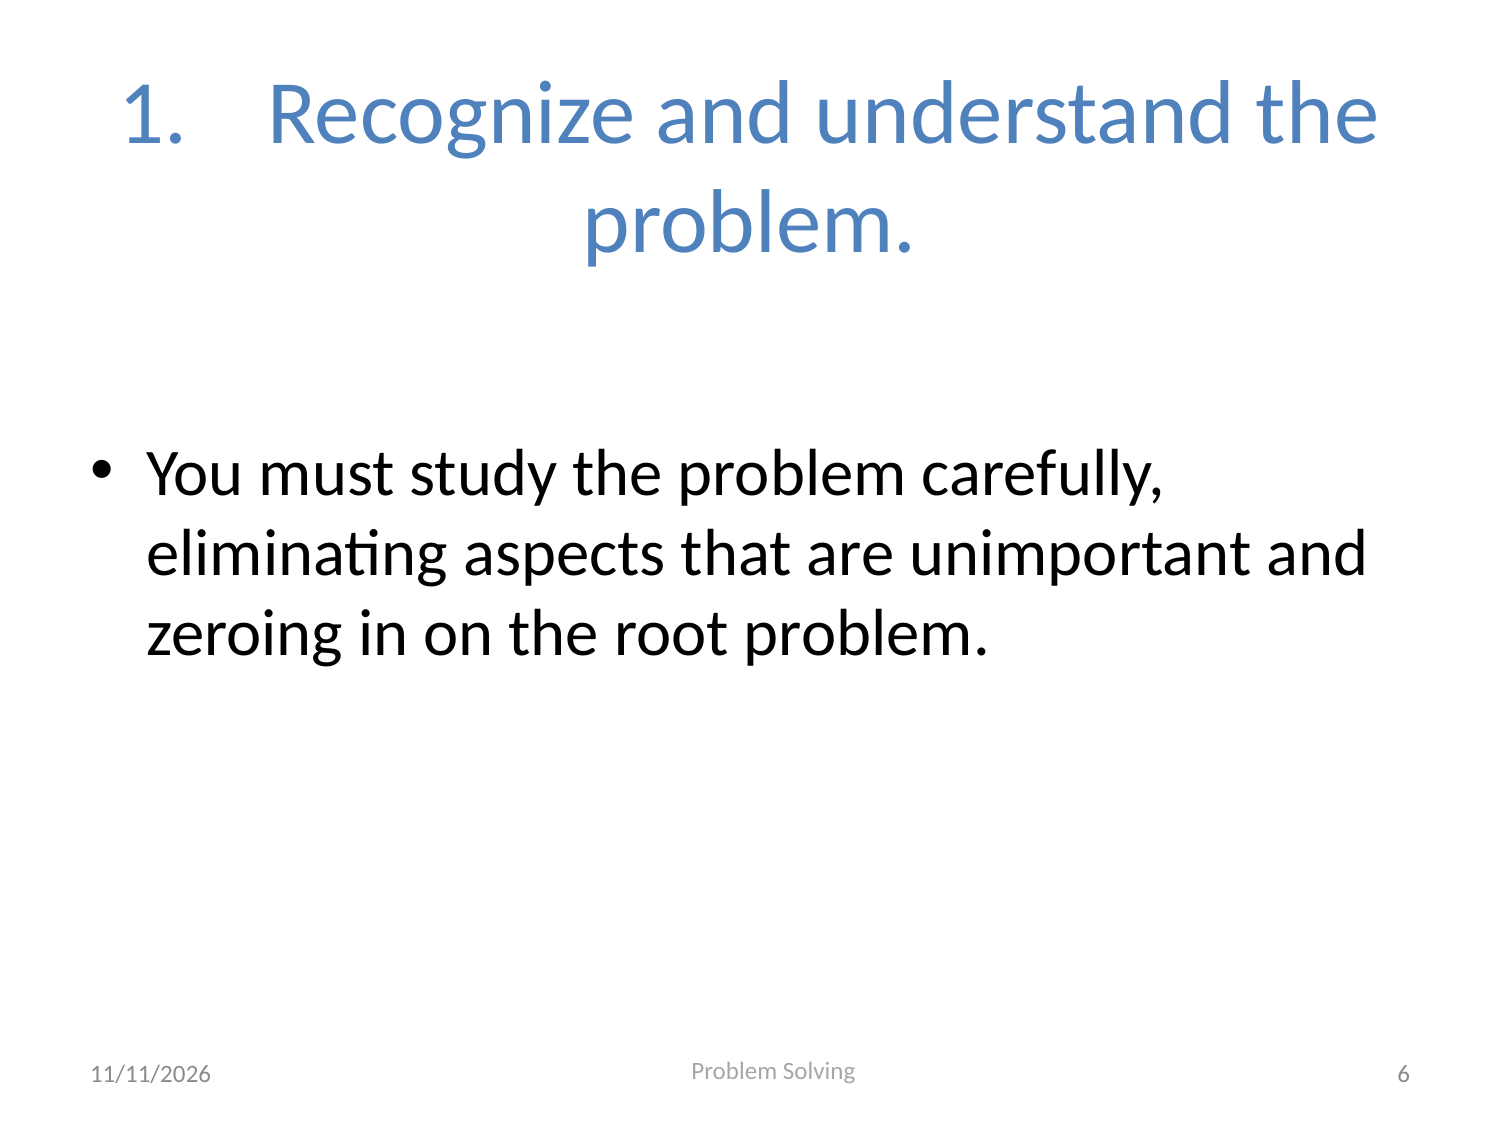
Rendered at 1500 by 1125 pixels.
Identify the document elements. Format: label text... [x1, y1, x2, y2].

list You must study the problem carefully, eliminating aspects that are unimportant and zeroing in on the root problem. [75, 420, 1425, 787]
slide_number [75, 1042, 425, 1103]
title 1. Recognize and understand the problem. [75, 45, 1425, 279]
text_box Problem Solving [478, 1046, 1069, 1092]
slide_number 6 [1074, 1042, 1425, 1103]
